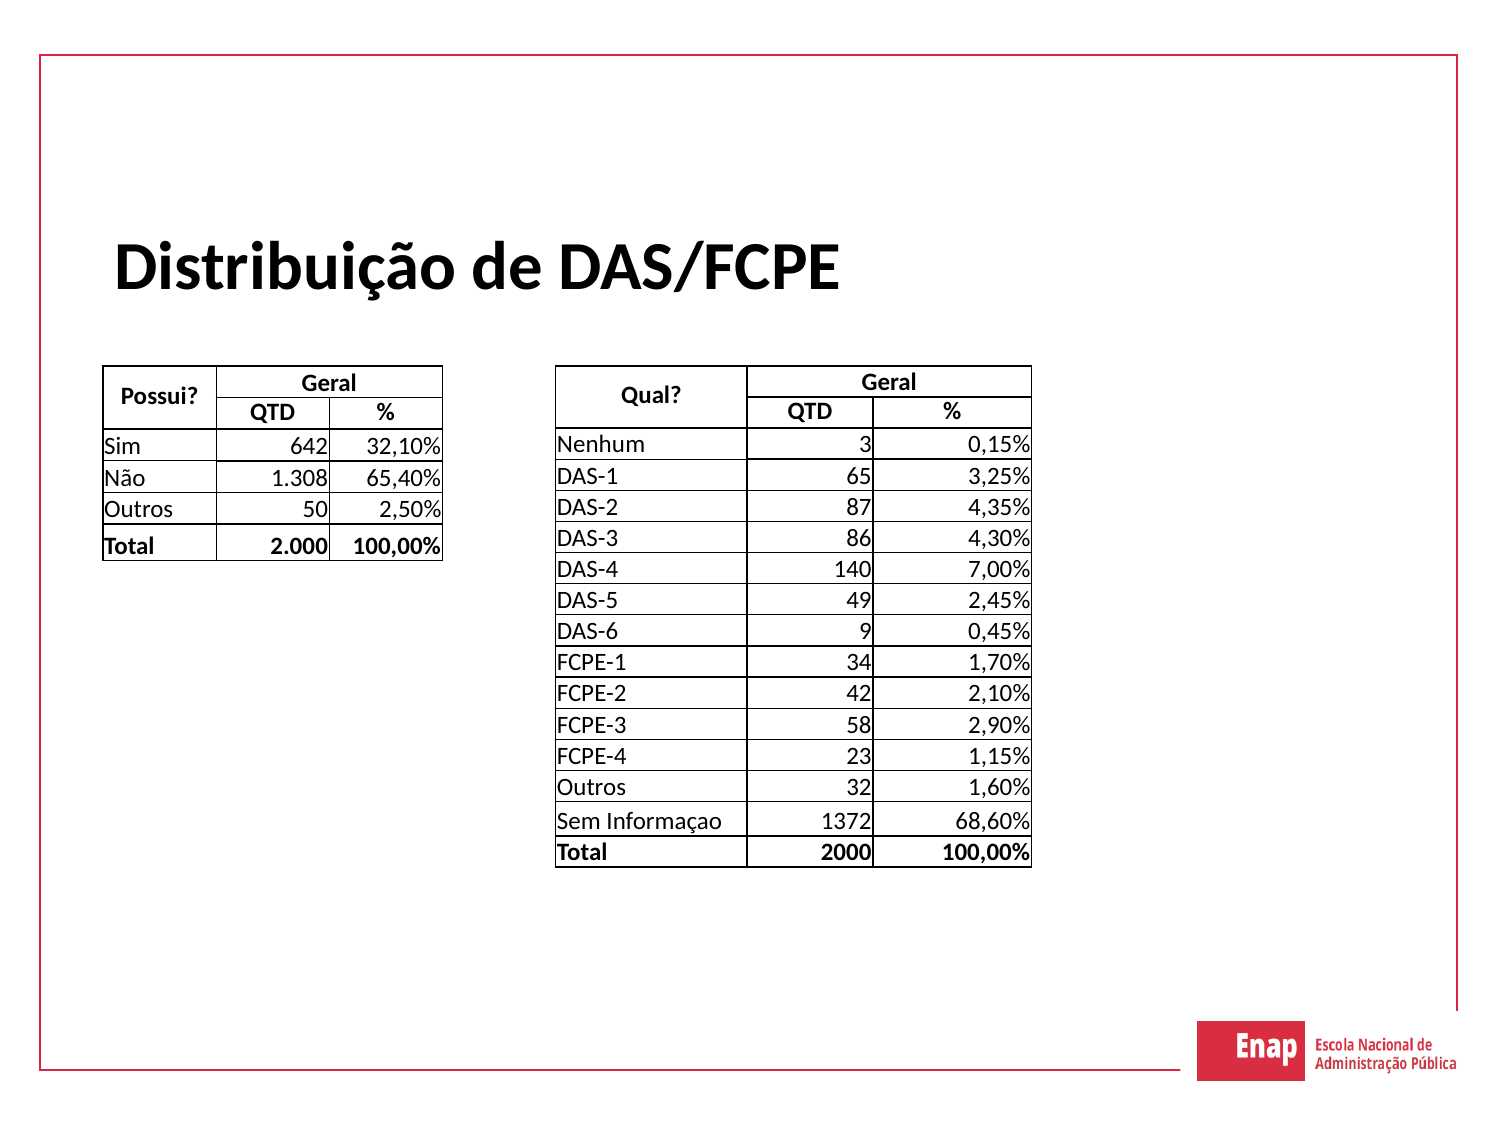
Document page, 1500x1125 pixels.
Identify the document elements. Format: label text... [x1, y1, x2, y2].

table_cell 58 [748, 709, 872, 739]
table_cell 3 [748, 429, 872, 458]
table_cell FCPE-3 [556, 709, 746, 739]
table_cell 1,15% [874, 740, 1031, 770]
table_cell 9 [748, 615, 872, 645]
table_cell Total [556, 837, 746, 866]
table_cell FCPE-1 [556, 647, 746, 676]
picture [1180, 1011, 1473, 1106]
table_cell QTD [217, 398, 329, 428]
table_cell 100,00% [330, 525, 442, 560]
table_cell 2,45% [874, 584, 1031, 614]
table_cell Sem Informaçao [556, 802, 746, 835]
table_cell 65,40% [330, 462, 442, 492]
table_cell 34 [748, 647, 872, 676]
table_header Qual? [556, 367, 746, 427]
table_cell 0,15% [874, 429, 1031, 458]
table_cell 65 [748, 460, 872, 490]
table_cell 140 [748, 553, 872, 583]
table_cell 642 [217, 430, 329, 460]
table_cell 2,50% [330, 493, 442, 523]
table_cell 1,60% [874, 771, 1031, 801]
table_cell 68,60% [874, 802, 1031, 835]
table_cell Não [104, 461, 216, 492]
table_cell Sim [104, 430, 216, 460]
table_cell DAS-3 [556, 522, 746, 552]
title Distribuição de DAS/FCPE [103, 185, 1397, 349]
table_header Geral [748, 367, 1031, 396]
table_cell 1.308 [217, 462, 329, 492]
table_cell FCPE-2 [556, 678, 746, 708]
table_header Geral [217, 367, 442, 397]
table_cell DAS-2 [556, 491, 746, 521]
table_cell % [874, 398, 1031, 427]
table_cell 7,00% [874, 553, 1031, 583]
table_cell Outros [104, 493, 216, 523]
table_cell QTD [748, 398, 872, 427]
table_cell Nenhum [556, 429, 746, 459]
table_cell % [330, 398, 442, 428]
table_cell 49 [748, 584, 872, 614]
table_cell 2.000 [217, 525, 329, 560]
table_cell 4,35% [874, 491, 1031, 521]
table_cell Outros [556, 771, 746, 801]
table_cell 0,45% [874, 615, 1031, 645]
table_cell Total [104, 525, 216, 560]
table_cell 2,10% [874, 678, 1031, 708]
table_cell 2,90% [874, 709, 1031, 739]
table_cell 100,00% [874, 837, 1031, 866]
table_cell 1372 [748, 802, 872, 835]
table_cell FCPE-4 [556, 740, 746, 770]
table_cell 42 [748, 678, 872, 708]
table_cell 23 [748, 740, 872, 770]
table_cell DAS-1 [556, 460, 746, 490]
table_cell 3,25% [874, 460, 1031, 490]
table_cell 32,10% [330, 430, 442, 460]
table_cell 87 [748, 491, 872, 521]
table_cell 1,70% [874, 647, 1031, 676]
table_cell 2000 [748, 837, 872, 866]
table_cell 32 [748, 771, 872, 801]
table_cell DAS-6 [556, 615, 746, 645]
table_cell DAS-5 [556, 584, 746, 614]
table_cell 86 [748, 522, 872, 552]
table_cell 50 [217, 493, 329, 523]
table_cell 4,30% [874, 522, 1031, 552]
table_header Possui? [104, 367, 216, 428]
table_cell DAS-4 [556, 553, 746, 583]
